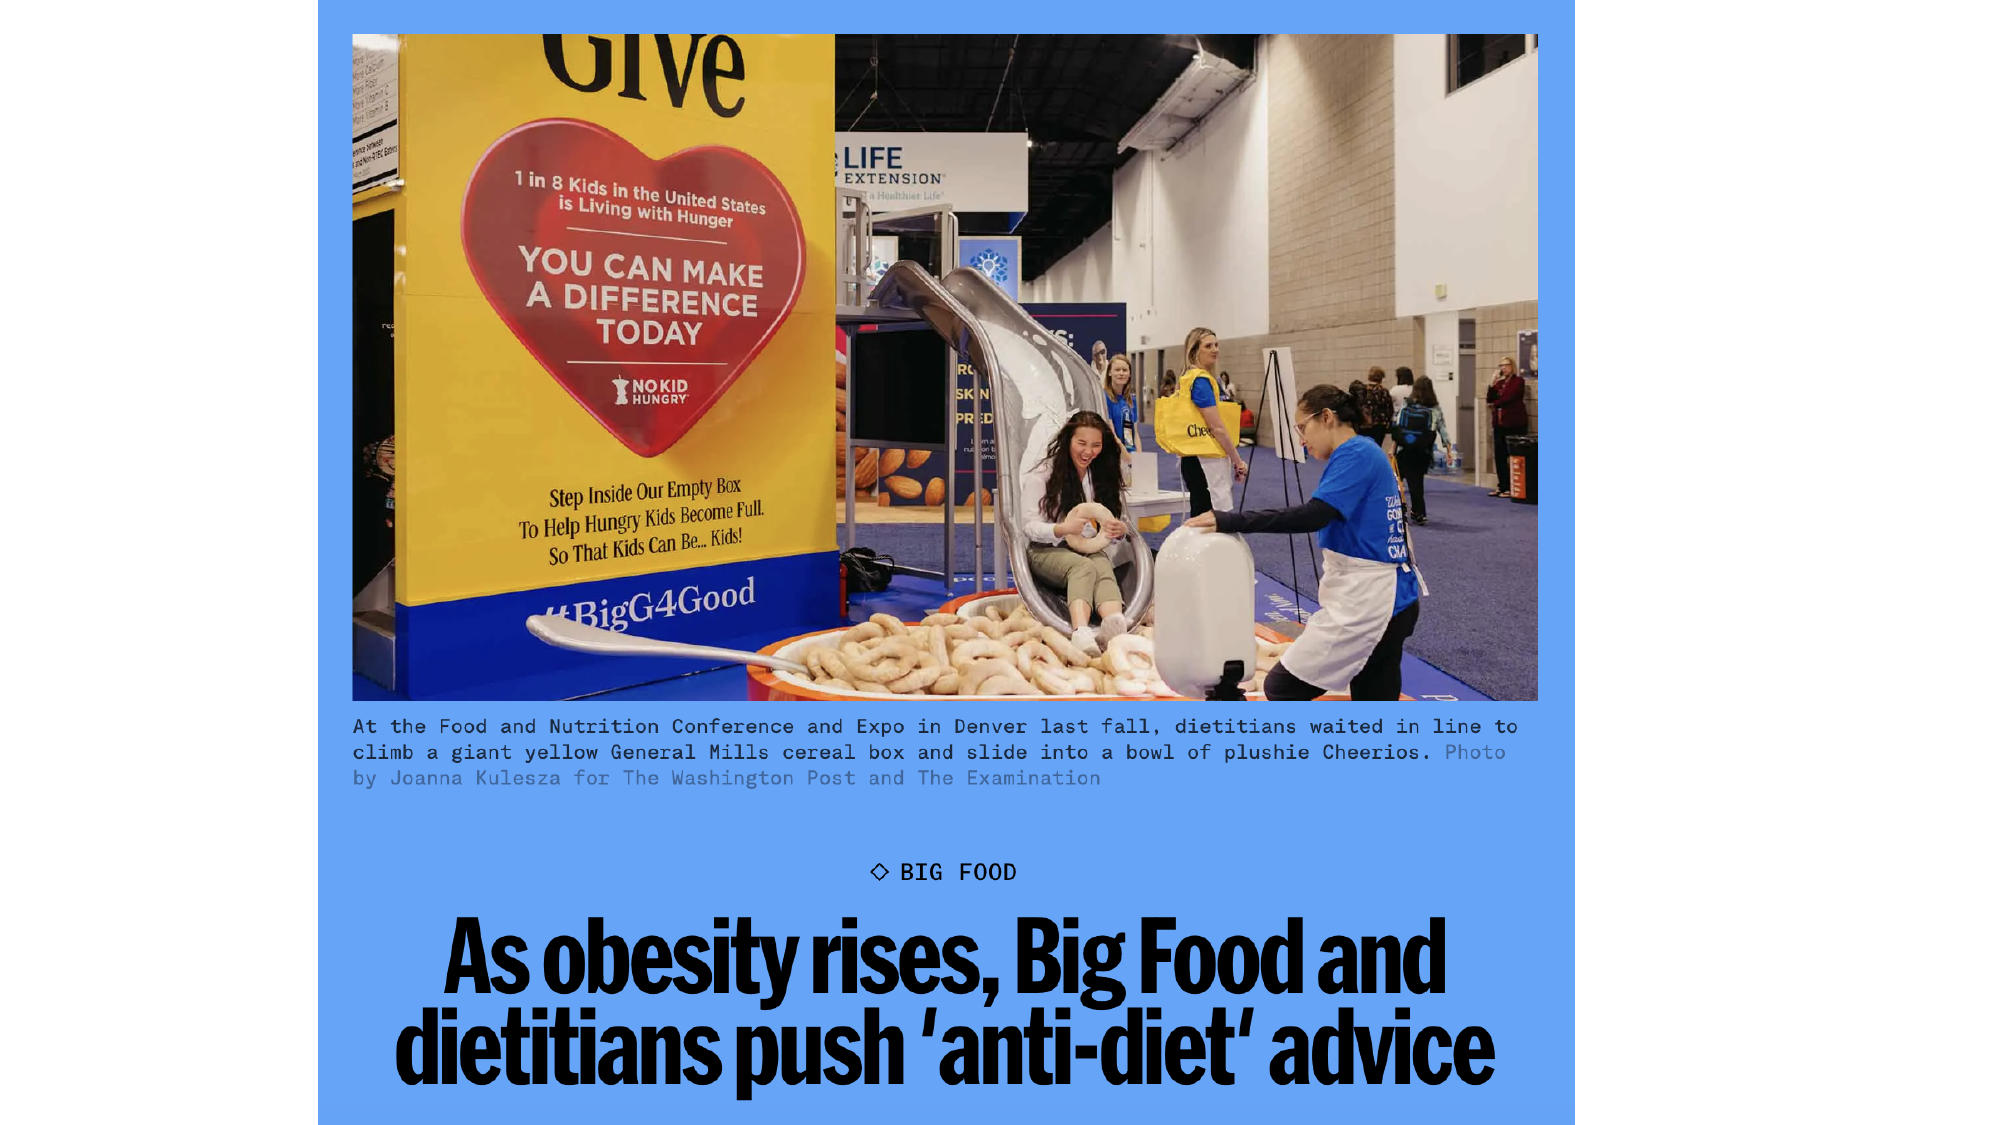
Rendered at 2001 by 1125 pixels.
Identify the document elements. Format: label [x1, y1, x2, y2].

list [318, 0, 1575, 1125]
